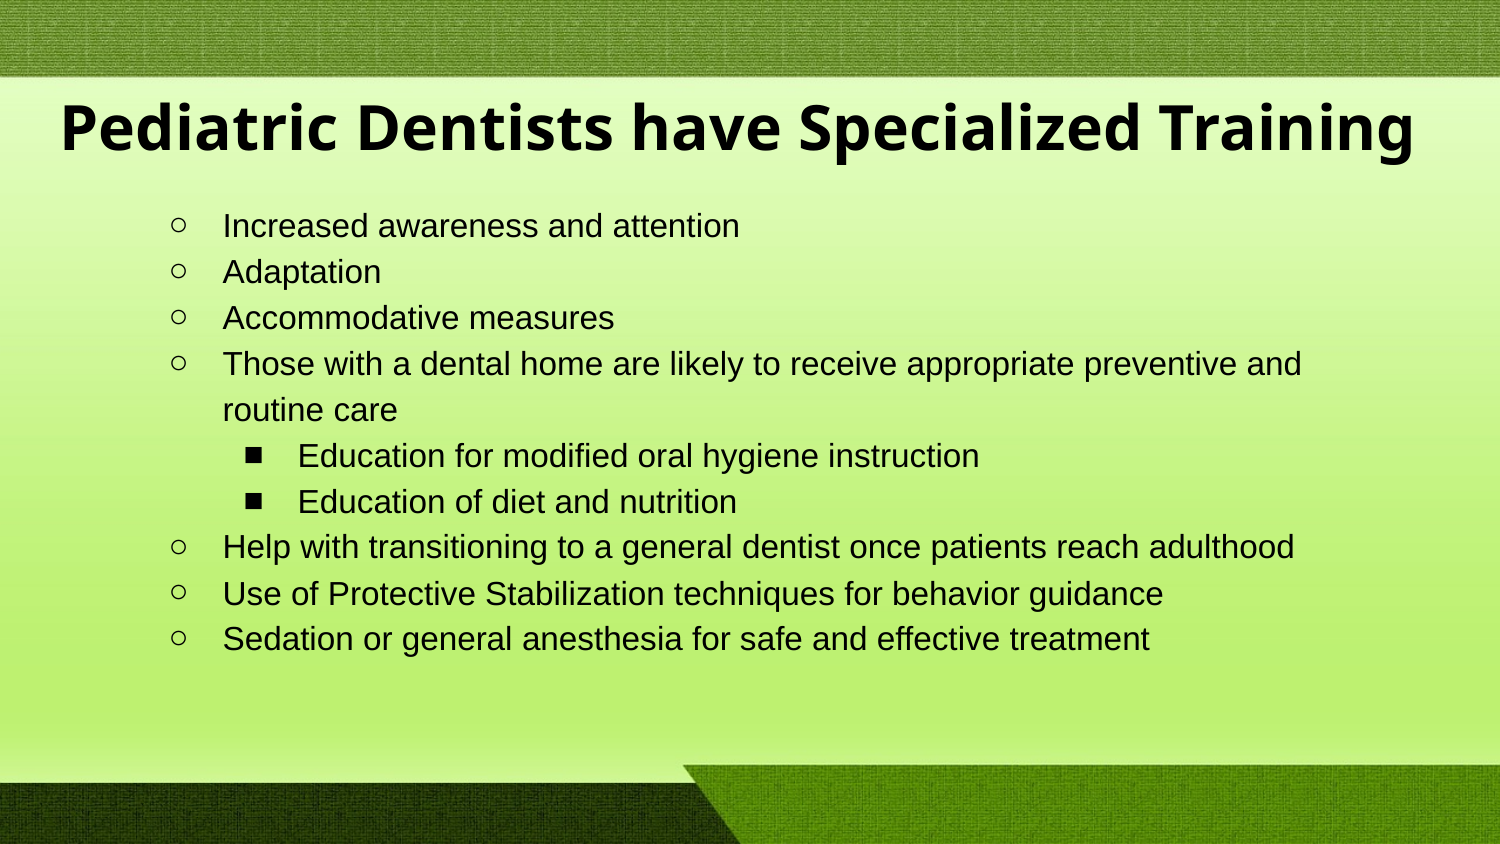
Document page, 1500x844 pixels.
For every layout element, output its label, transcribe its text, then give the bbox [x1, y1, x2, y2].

title Pediatric Dentists have Specialized Training [44, 72, 1443, 167]
picture [0, 0, 1500, 844]
list Increased awareness and attention Adaptation Accommodative measures Those with a dental home are likely to receive appropriate preventive and routine care Education for modified oral hygiene instruction Education of diet and nutrition Help with transitioning to a general dentist once patients reach adulthood Use of Protective Stabilization techniques for behavior guidance Sedation or general anesthesia for safe and effective treatment [57, 112, 1383, 639]
